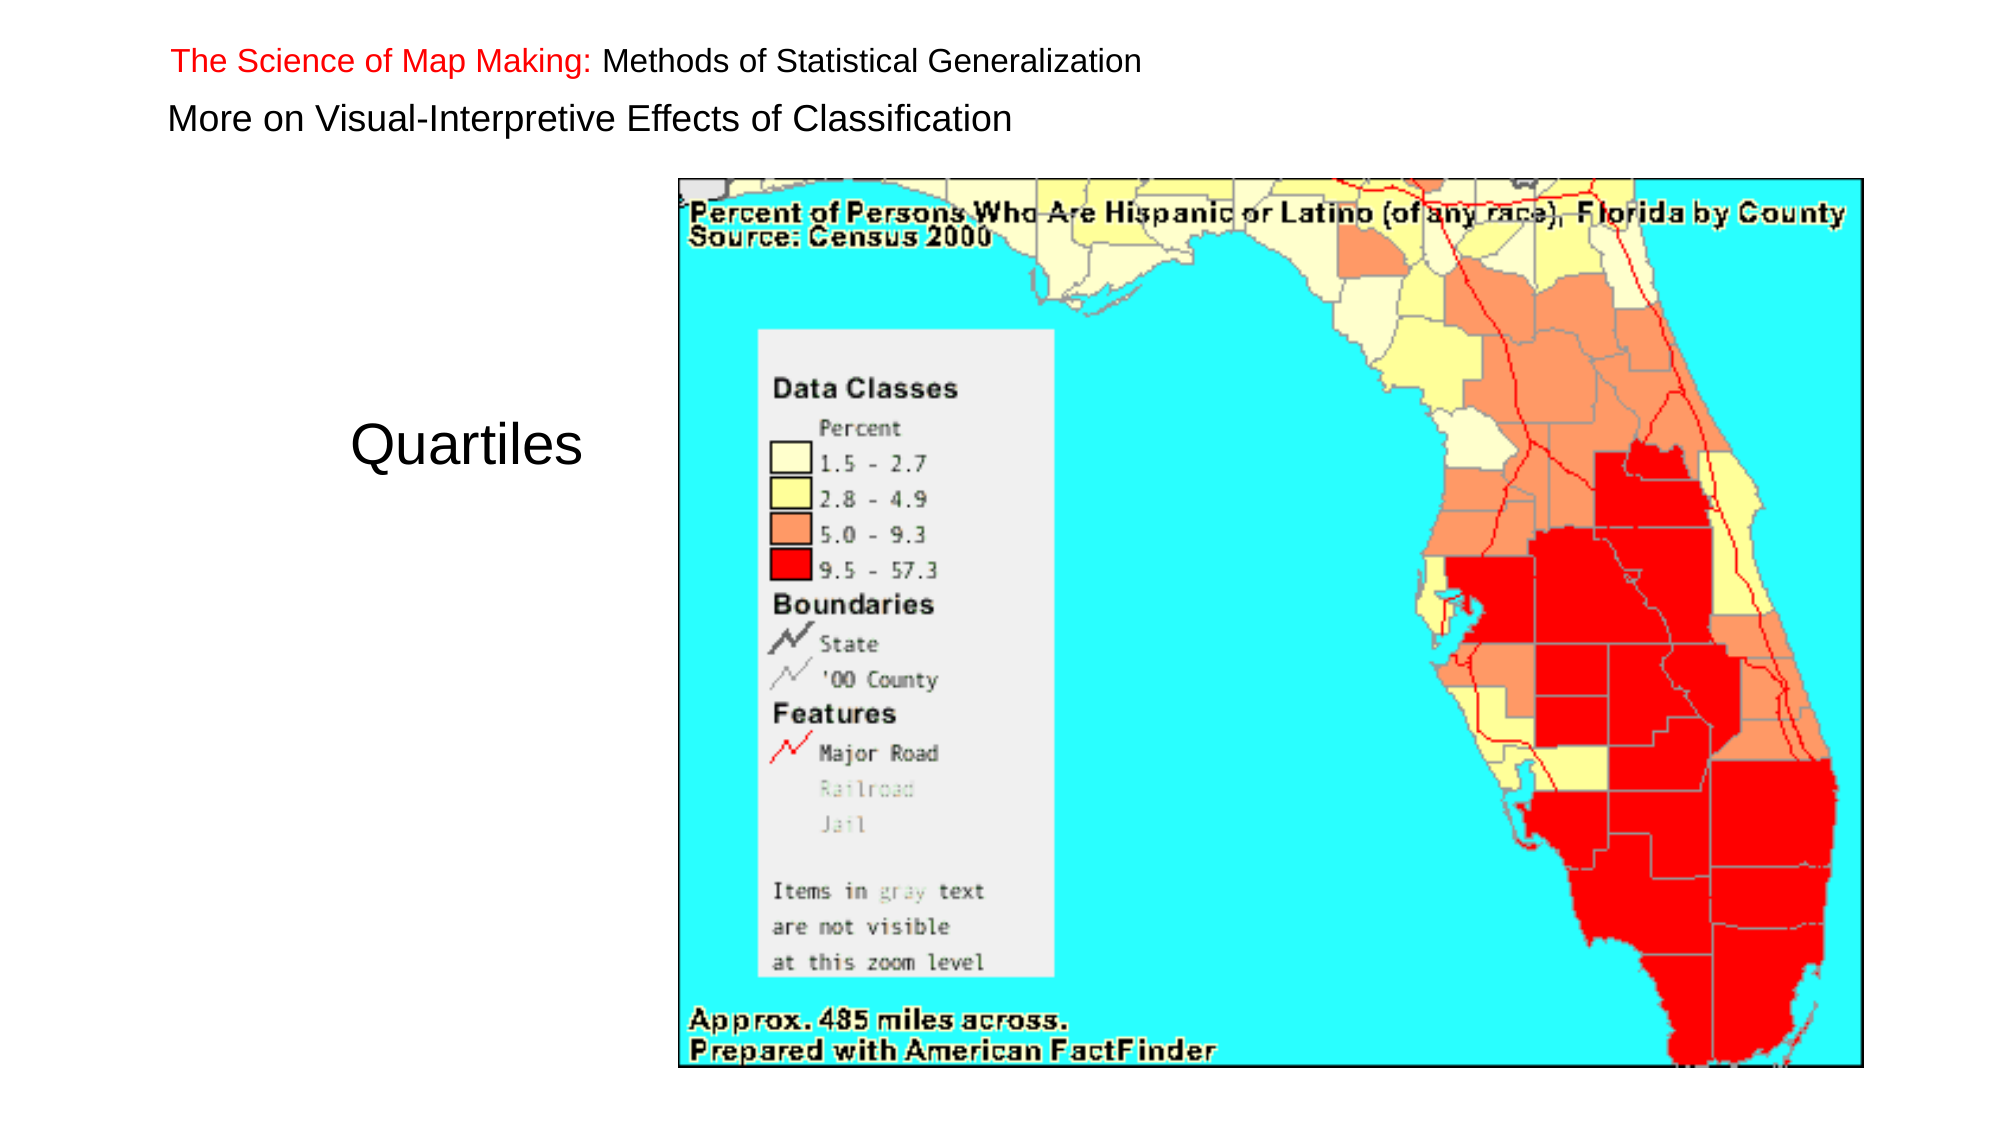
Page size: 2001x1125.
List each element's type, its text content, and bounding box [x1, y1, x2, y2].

text_box More on Visual-Interpretive Effects of Classification [146, 86, 1034, 147]
text_box Quartiles [335, 399, 603, 484]
picture [678, 178, 1864, 1068]
text_box The Science of Map Making: Methods of Statistical Generalization [146, 31, 1167, 87]
